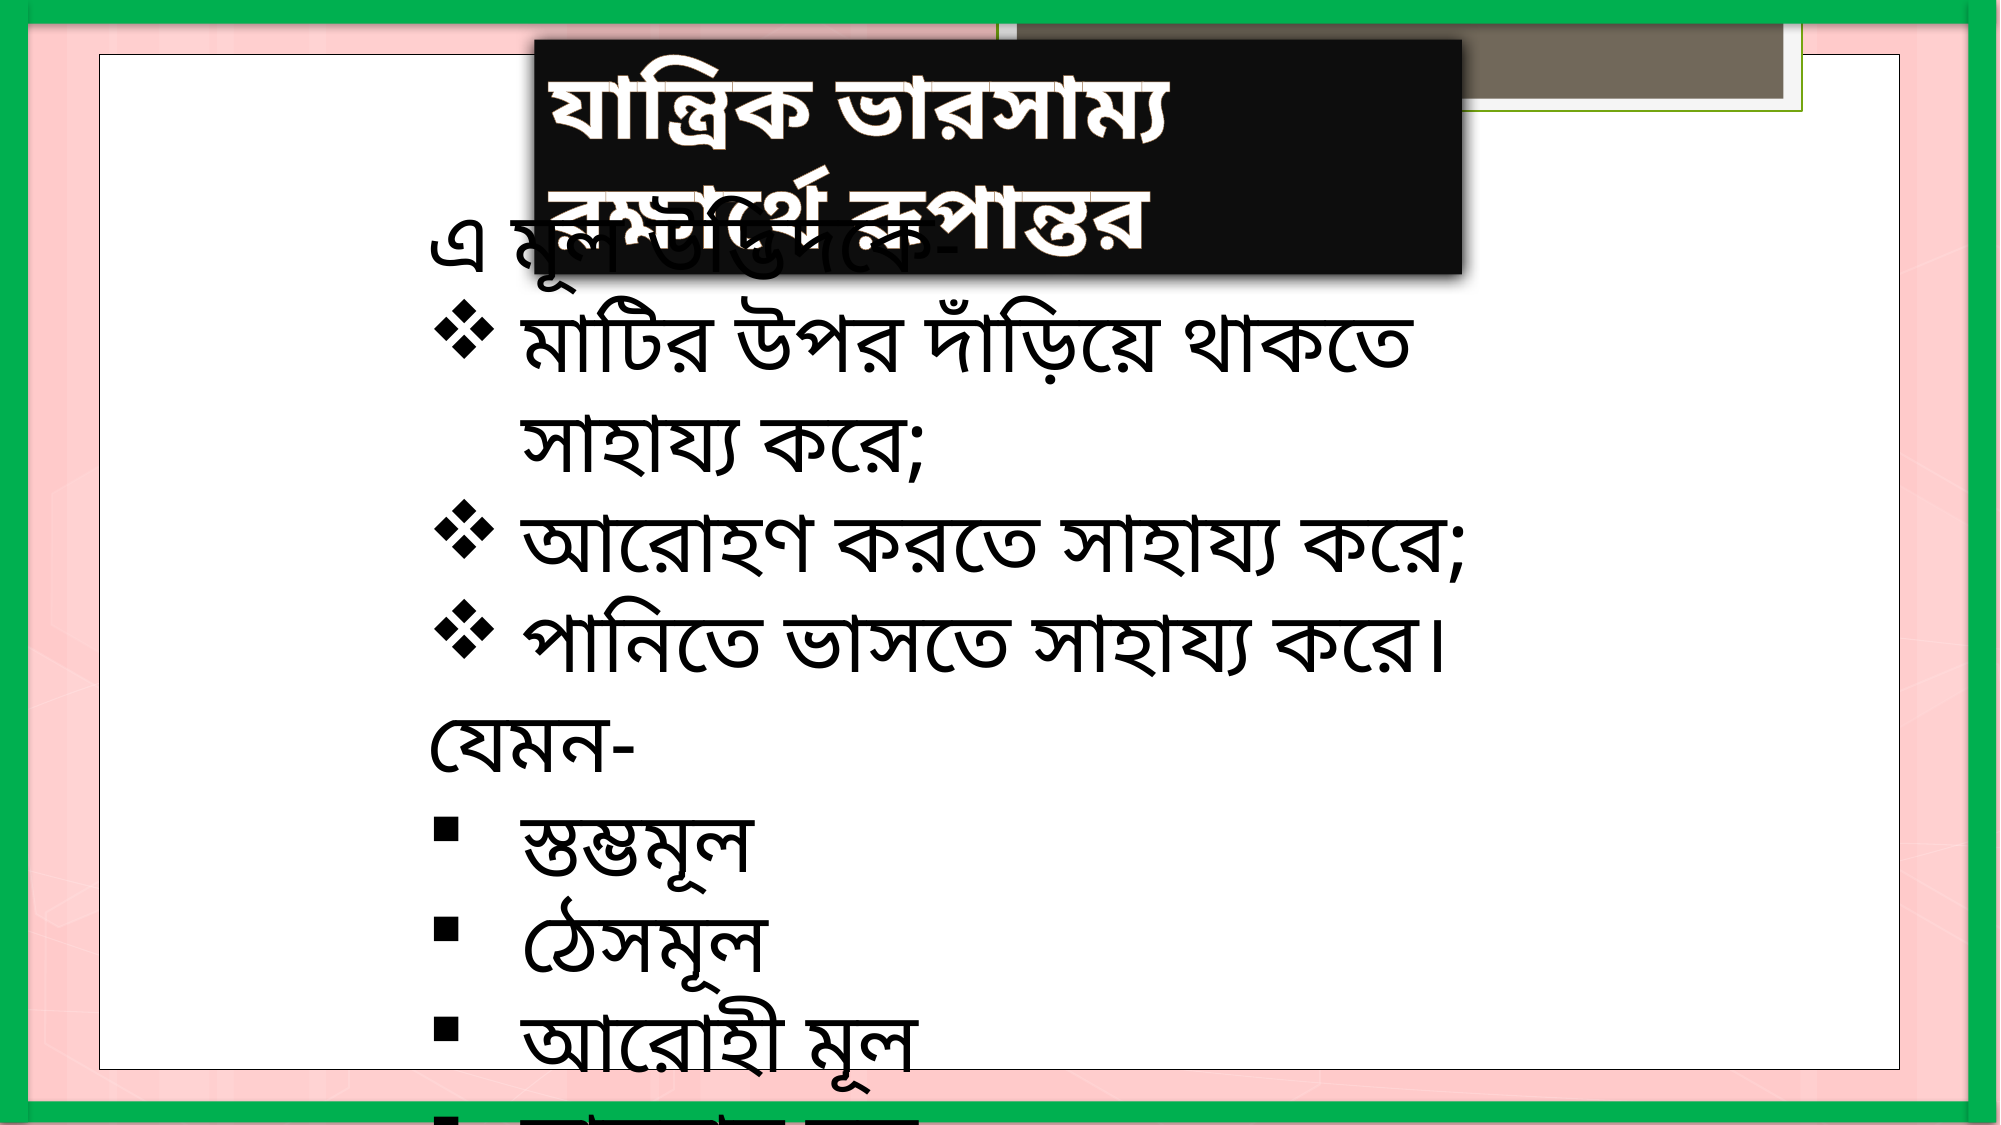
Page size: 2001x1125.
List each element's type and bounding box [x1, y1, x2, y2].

text_box [0, 0, 1997, 1123]
